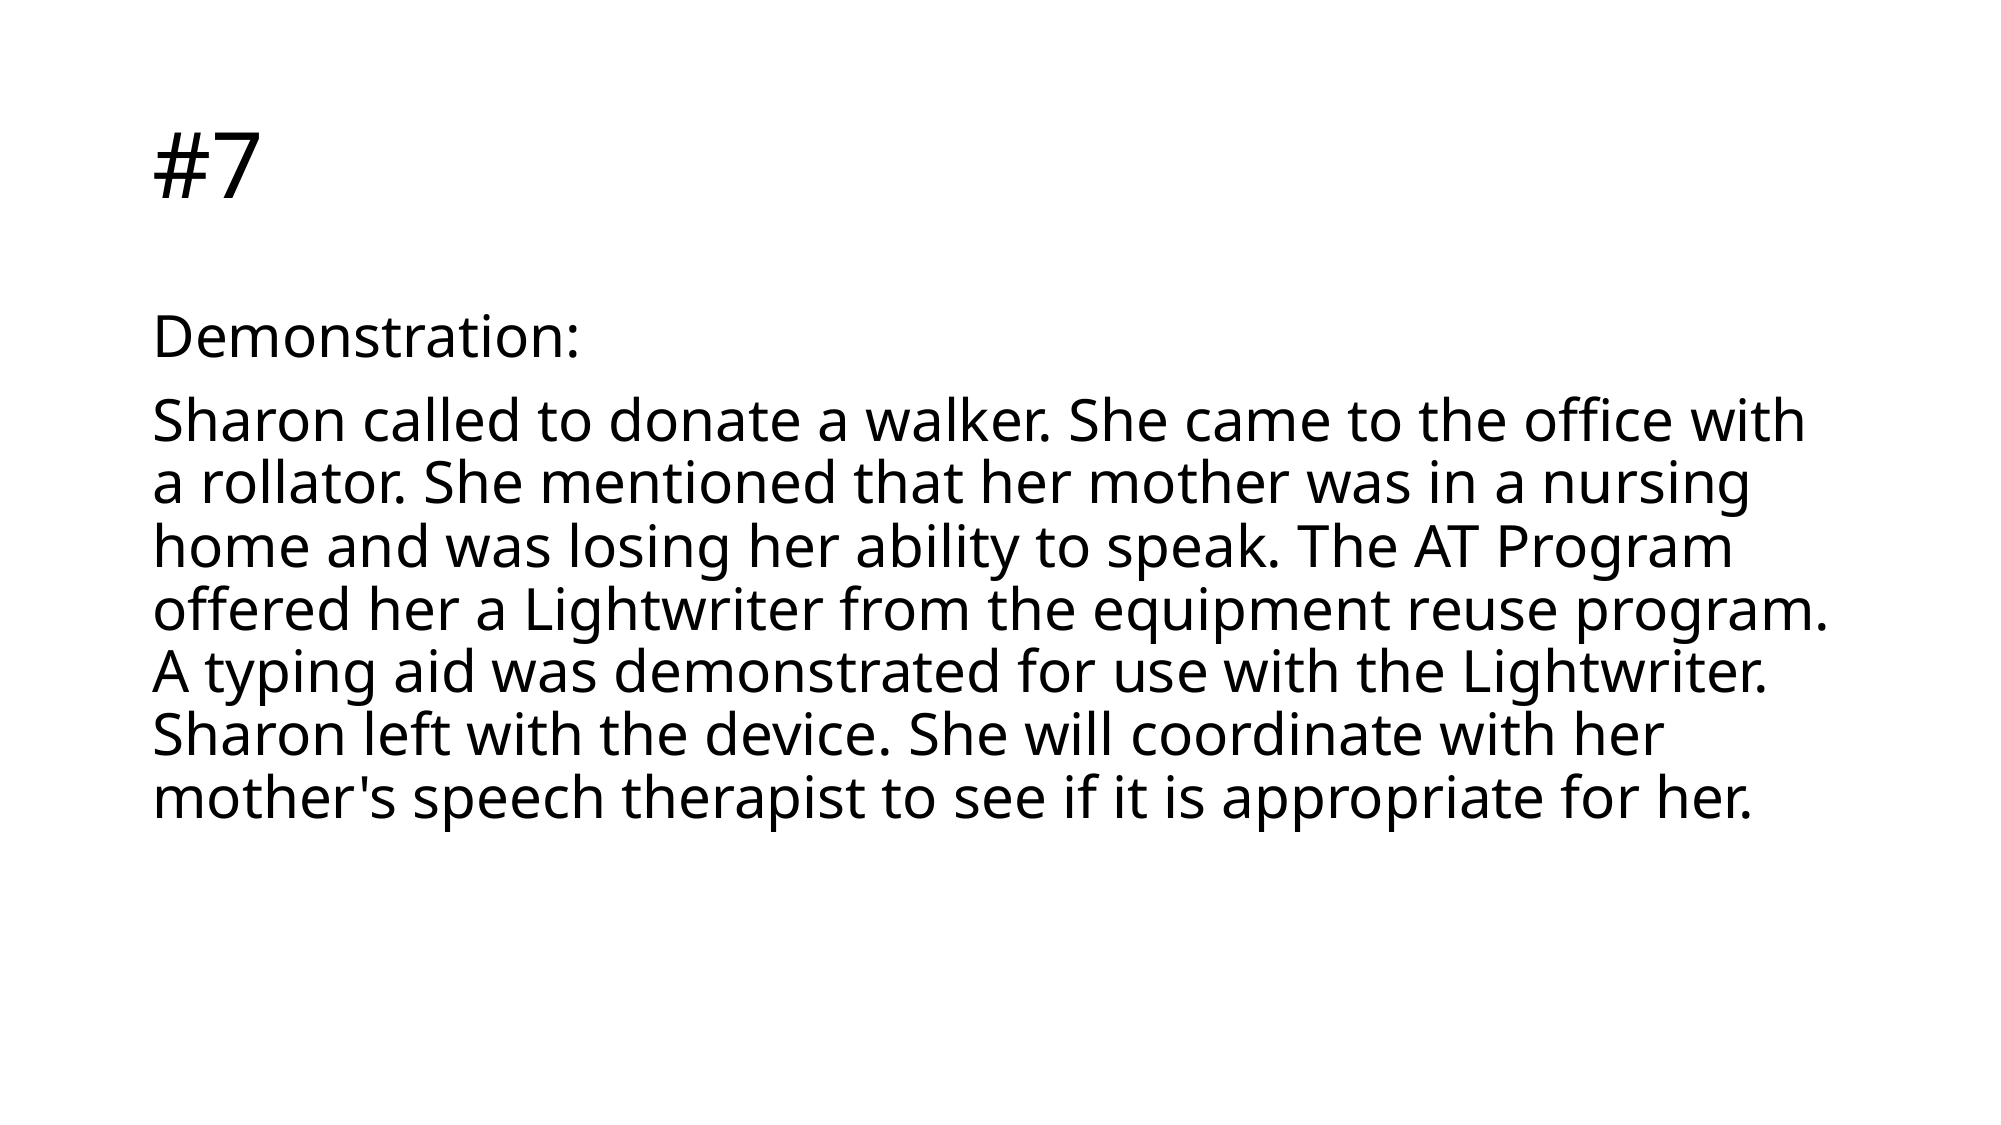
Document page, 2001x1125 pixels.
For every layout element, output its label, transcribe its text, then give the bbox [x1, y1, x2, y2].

title #7 [137, 59, 1863, 278]
list Demonstration: Sharon called to donate a walker. She came to the office with a rollator. She mentioned that her mother was in a nursing home and was losing her ability to speak. The AT Program offered her a Lightwriter from the equipment reuse program. A typing aid was demonstrated for use with the Lightwriter. Sharon left with the device. She will coordinate with her mother's speech therapist to see if it is appropriate for her. [137, 299, 1863, 1014]
